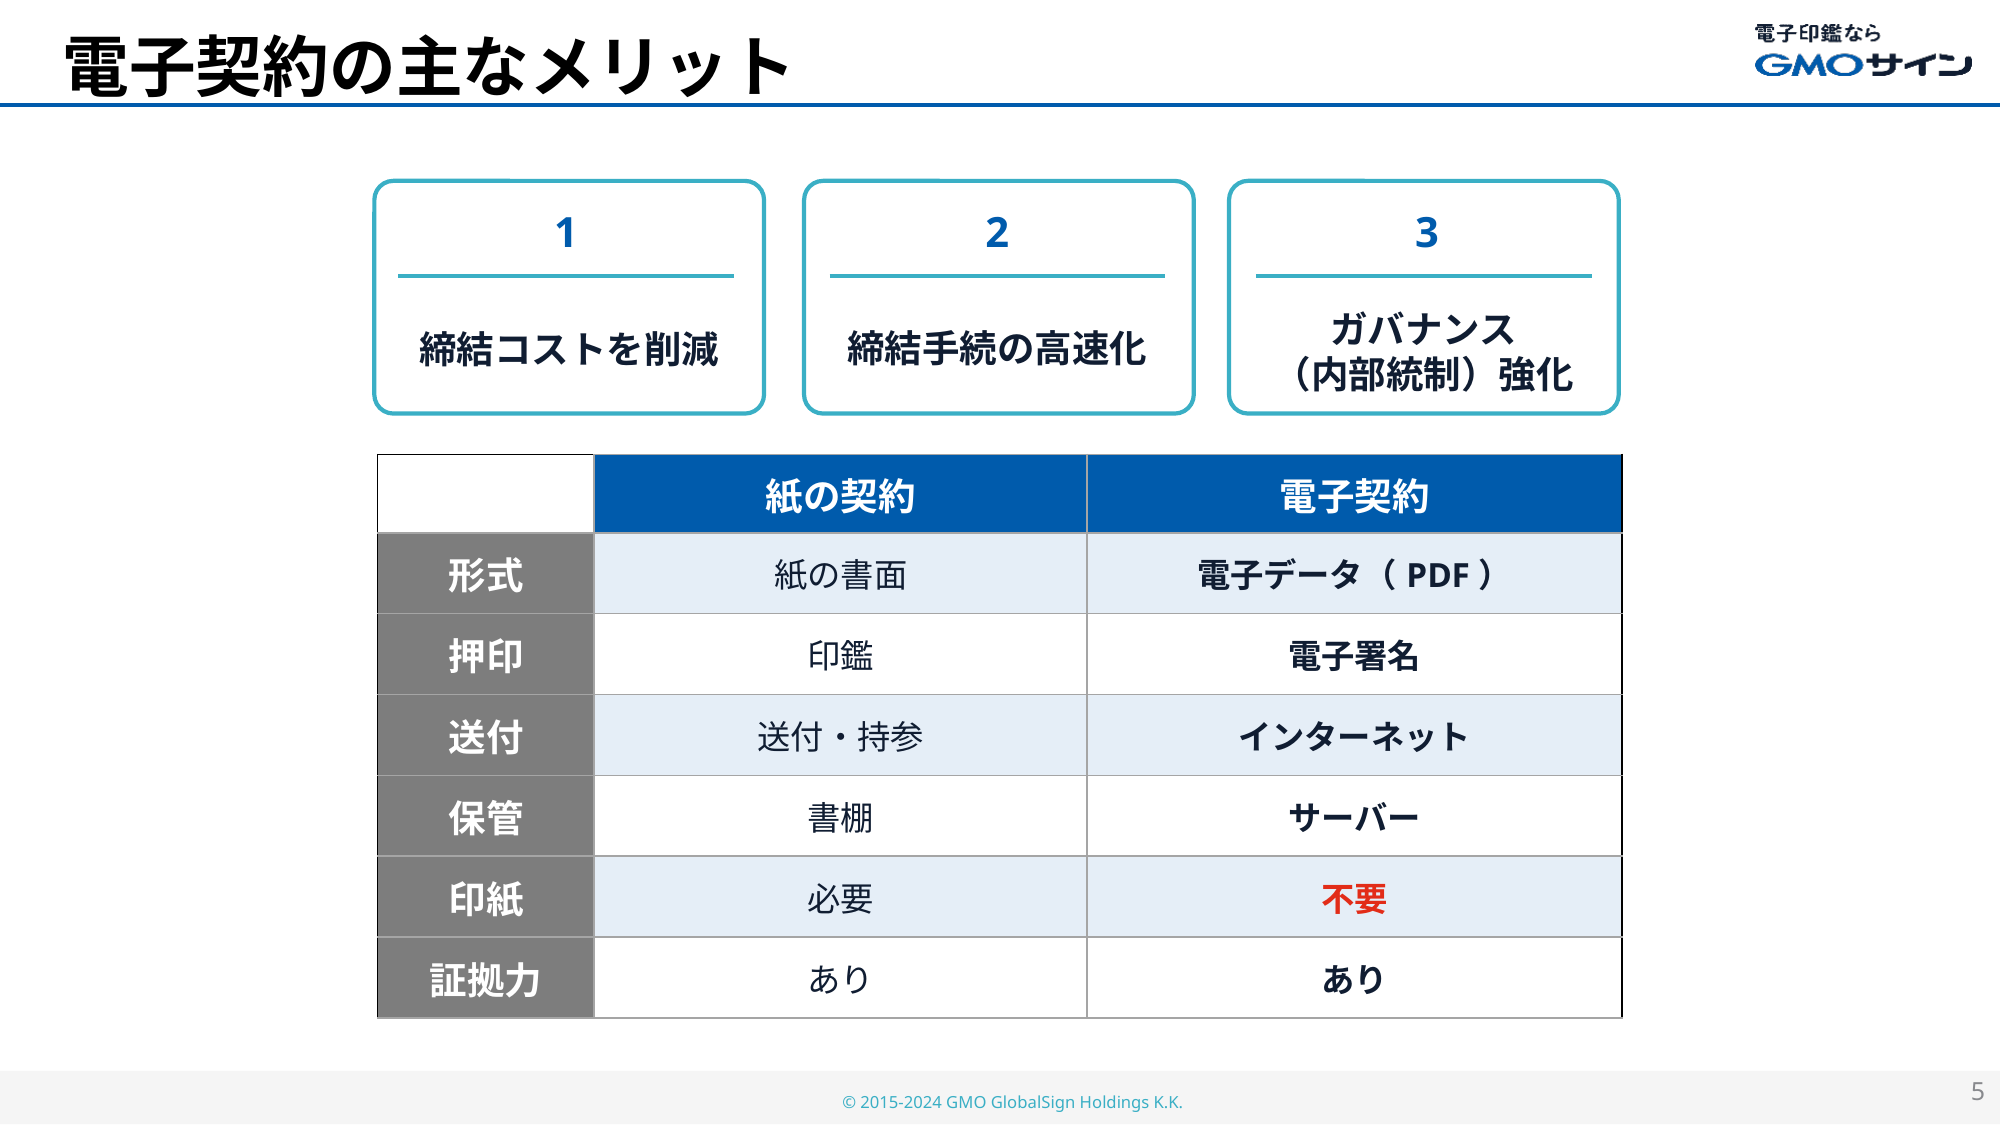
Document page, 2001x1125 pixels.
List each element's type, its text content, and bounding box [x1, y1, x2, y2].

text_box [804, 180, 1194, 414]
table_cell 必要 [595, 857, 1086, 936]
slide_number 5 [1910, 1067, 2000, 1125]
table_cell インターネット [1088, 695, 1621, 775]
table_header 電子契約 [1088, 455, 1621, 532]
table_cell 印紙 [378, 857, 593, 936]
picture [1753, 23, 1974, 77]
table_header 紙の契約 [595, 455, 1086, 532]
text_box [1228, 180, 1619, 414]
table_cell 印鑑 [595, 614, 1086, 694]
text_box 3 [1235, 198, 1619, 263]
table_cell 証拠力 [378, 938, 593, 1017]
table_cell 送付・持参 [595, 695, 1086, 775]
title 電子契約の主なメリット [47, 13, 1730, 116]
table_cell あり [595, 938, 1086, 1017]
table_cell あり [1088, 938, 1621, 1017]
table_cell 電子データ（PDF） [1088, 534, 1621, 613]
table_cell 押印 [378, 614, 593, 694]
text_box [374, 180, 765, 414]
table_cell 形式 [378, 534, 593, 613]
table_cell サーバー [1088, 776, 1621, 855]
table_cell 書棚 [595, 776, 1086, 855]
table_cell 保管 [378, 776, 593, 855]
table_cell 不要 [1088, 857, 1621, 936]
table_cell 電子署名 [1088, 614, 1621, 694]
table_cell 送付 [378, 695, 593, 775]
text_box ガバナンス （内部統制）強化 [1239, 298, 1608, 405]
table_header [378, 455, 593, 532]
table_cell 紙の書面 [595, 534, 1086, 613]
